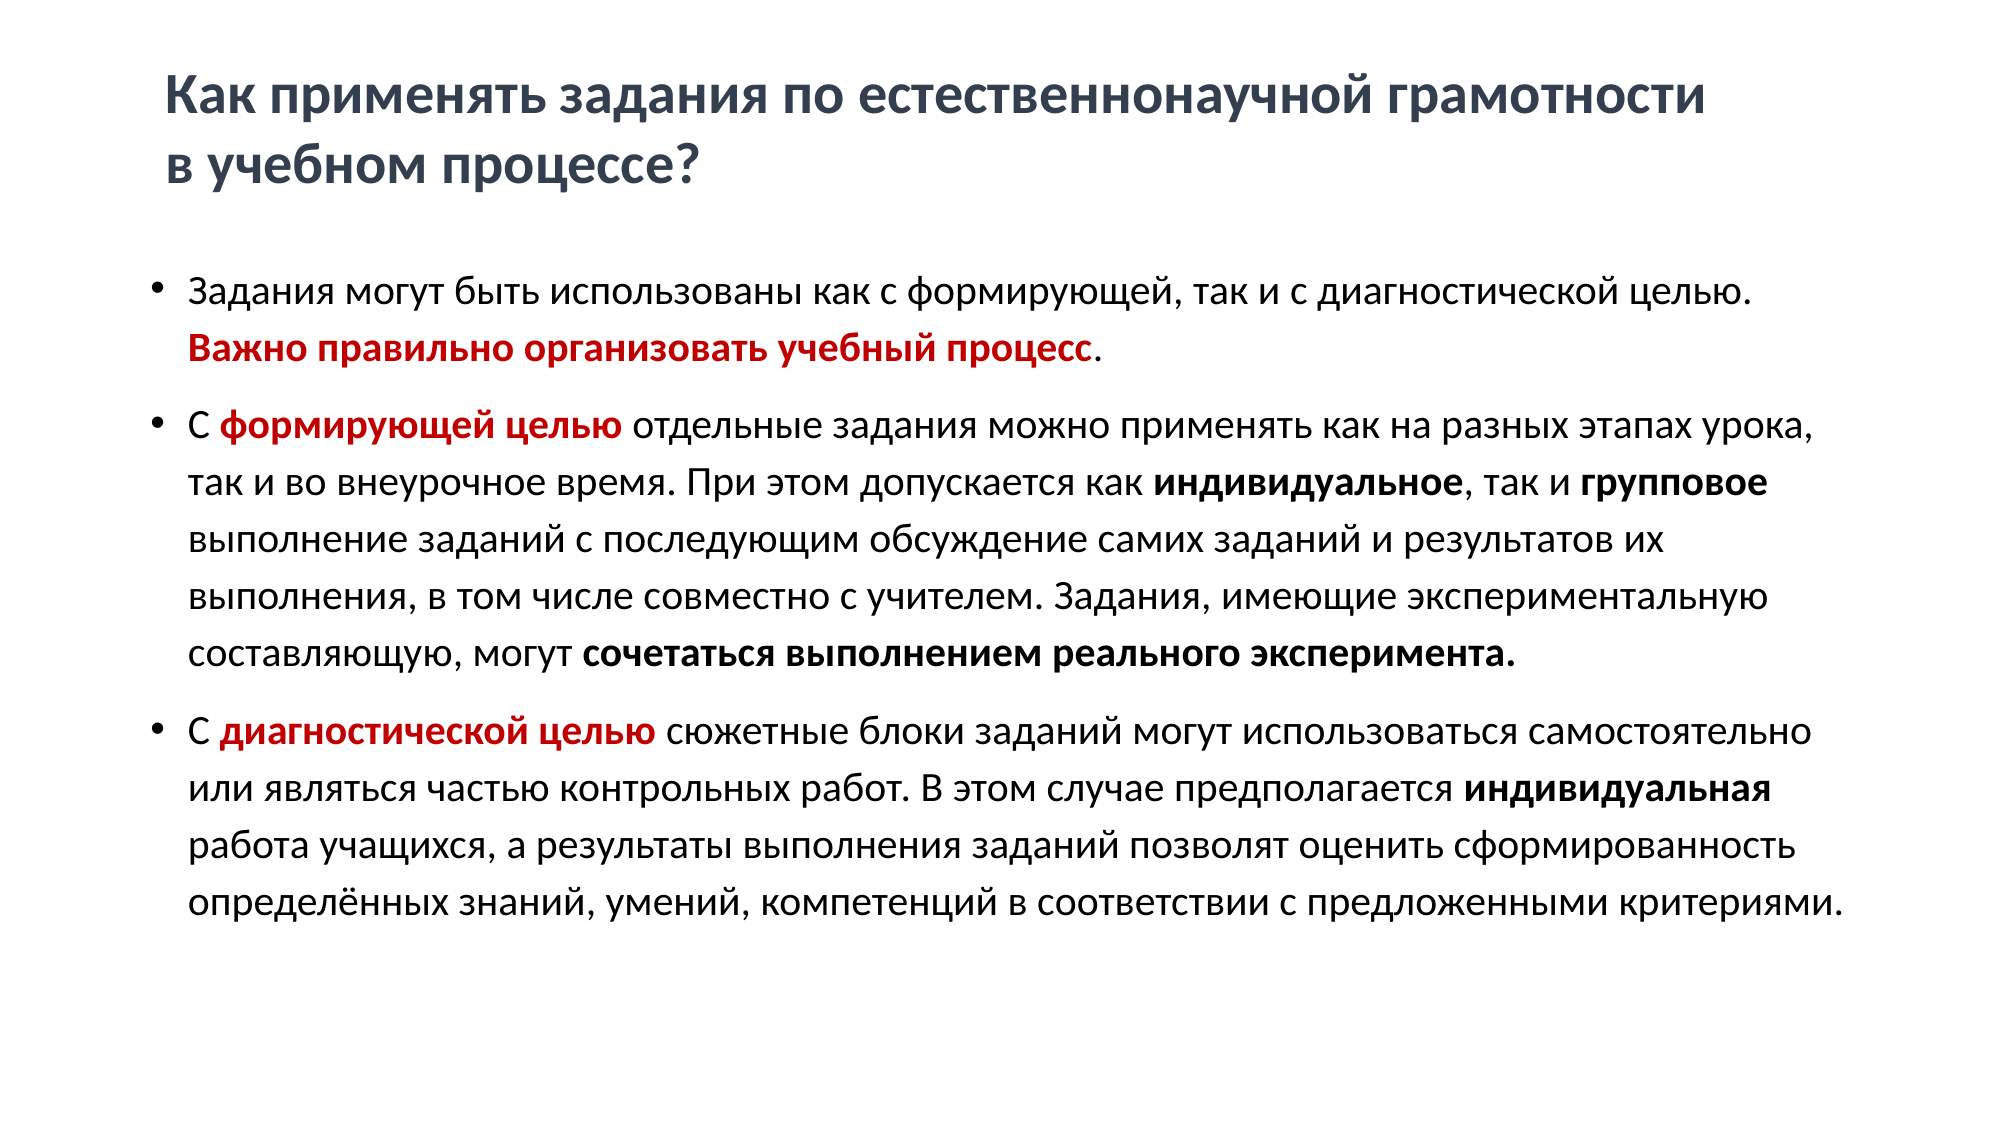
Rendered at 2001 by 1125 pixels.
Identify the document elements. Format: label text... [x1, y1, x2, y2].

text_box Задания могут быть использованы как с формирующей, так и с диагностической целью. Важно правильно организовать учебный процесс. С формирующей целью отдельные задания можно применять как на разных этапах урока, так и во внеурочное время. При этом допускается как индивидуальное, так и групповое выполнение заданий с последующим обсуждение самих заданий и результатов их выполнения, в том числе совместно с учителем. Задания, имеющие экспериментальную составляющую, могут сочетаться выполнением реального эксперимента. С диагностической целью сюжетные блоки заданий могут использоваться самостоятельно или являться частью контрольных работ. В этом случае предполагается индивидуальная работа учащихся, а результаты выполнения заданий позволят оценить сформированность определённых знаний, умений, компетенций в соответствии с предложенными критериями. [135, 248, 1865, 960]
text_box Как применять задания по естественнонаучной грамотности в учебном процессе? [135, 24, 1771, 217]
